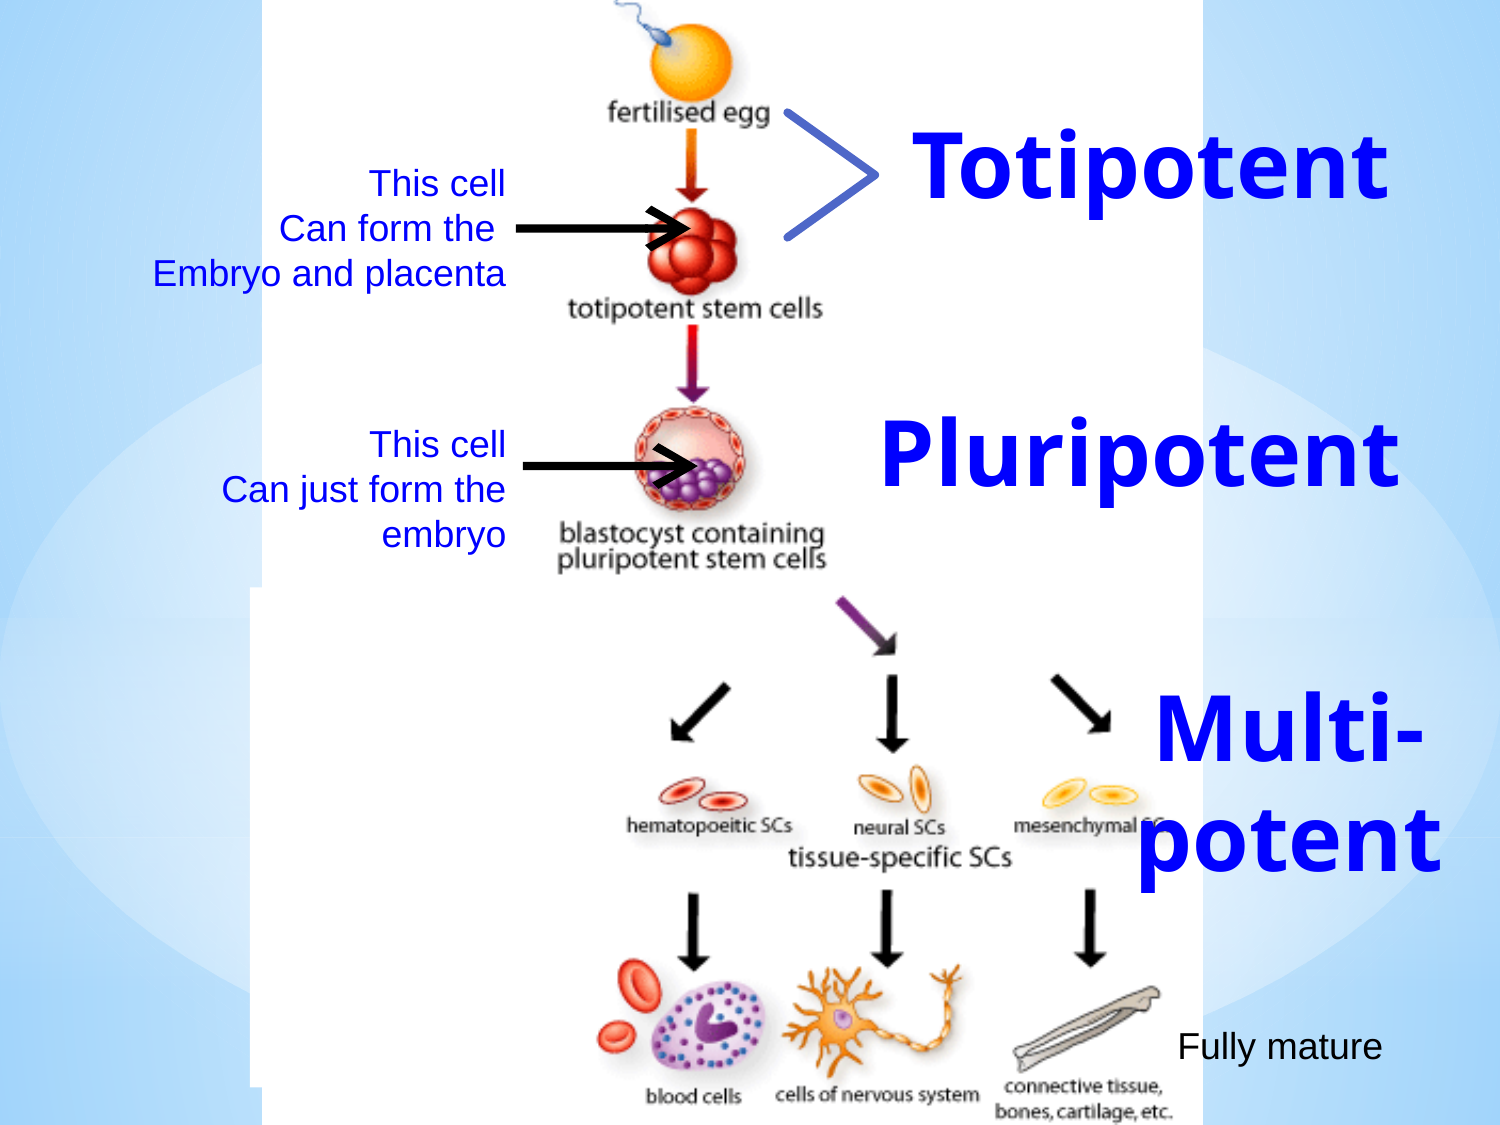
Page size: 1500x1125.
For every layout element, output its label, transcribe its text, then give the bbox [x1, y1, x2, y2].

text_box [787, 99, 1437, 238]
text_box Pluripotent [1207, 387, 1417, 513]
text_box Multi- potent [1207, 662, 1458, 897]
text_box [204, 412, 699, 565]
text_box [134, 151, 692, 304]
text_box Fully mature [1207, 1014, 1425, 1074]
text_box [249, 586, 256, 1089]
picture [262, 0, 1203, 1125]
